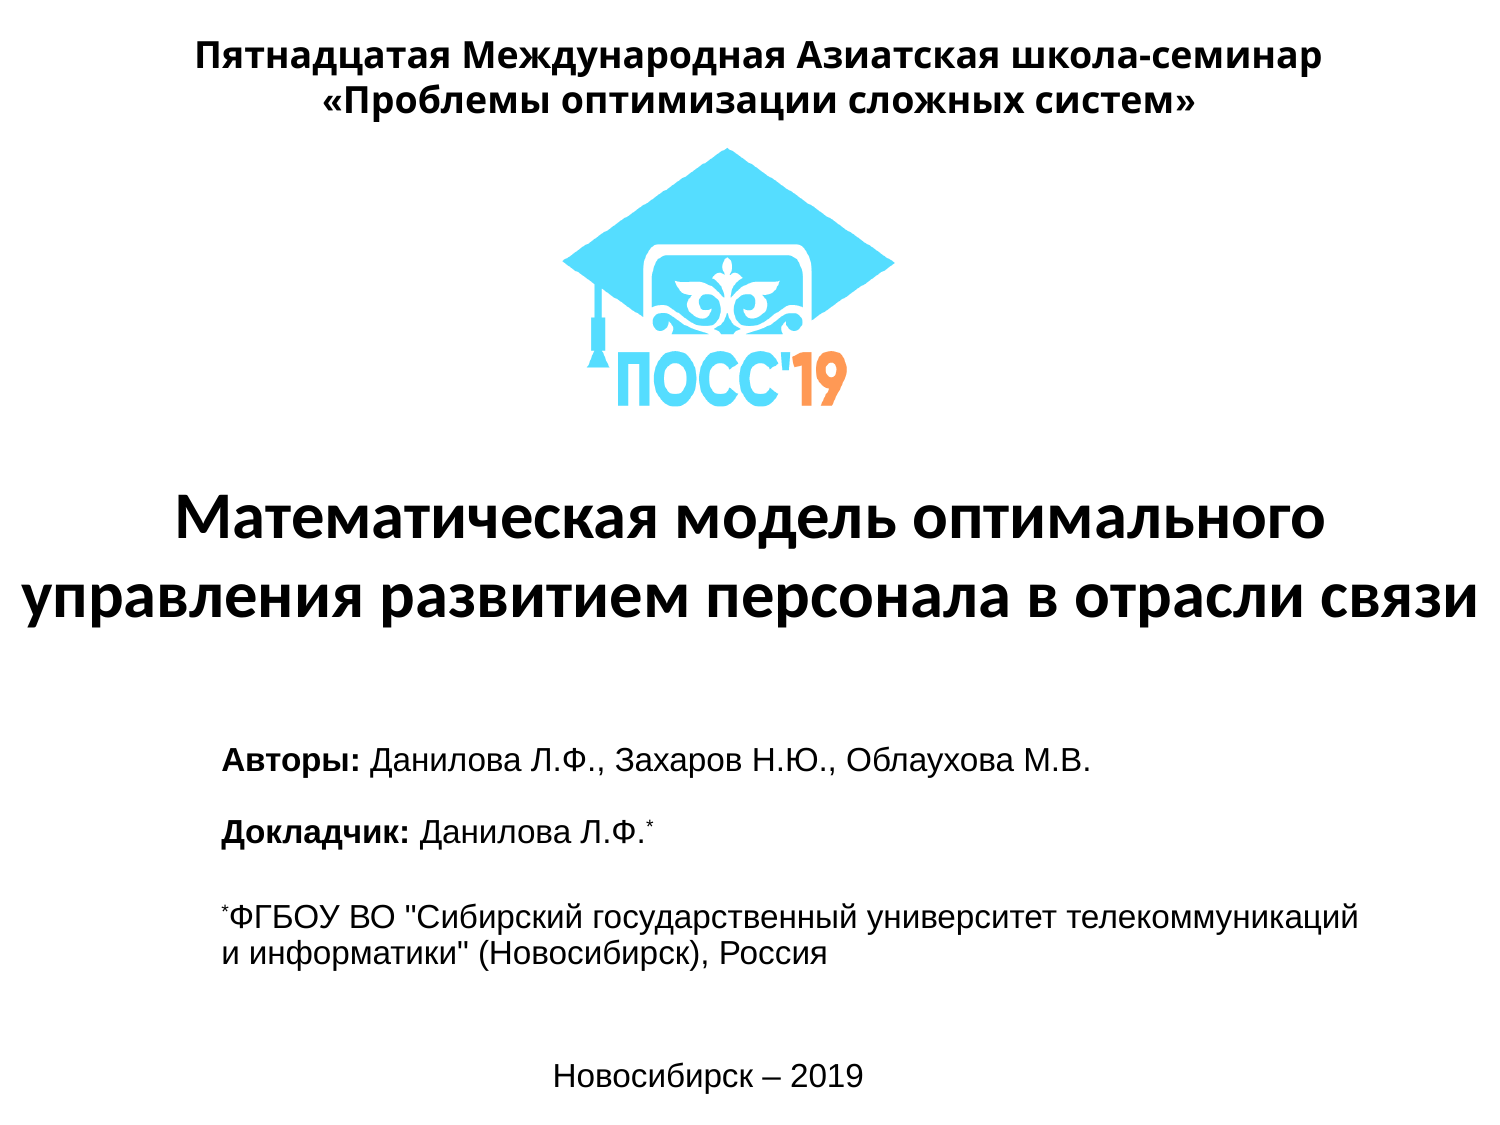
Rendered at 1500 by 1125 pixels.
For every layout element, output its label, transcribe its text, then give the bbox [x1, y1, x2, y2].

text_box Новосибирск – 2019 [0, 1046, 1459, 1094]
text_box Математическая модель оптимального управления развитием персонала в отрасли связи [1, 491, 1500, 691]
text_box Авторы: Данилова Л.Ф., Захаров Н.Ю., Облаухова М.В. Докладчик: Данилова Л.Ф.* *ФГБОУ ВО "Сибирский государственный университет телекоммуникаций и информатики" (Новосибирcк), Россия [206, 735, 1400, 1046]
picture [537, 136, 922, 419]
title Пятнадцатая Международная Азиатская школа-семинар «Проблемы оптимизации сложных систем» [76, 6, 1442, 145]
